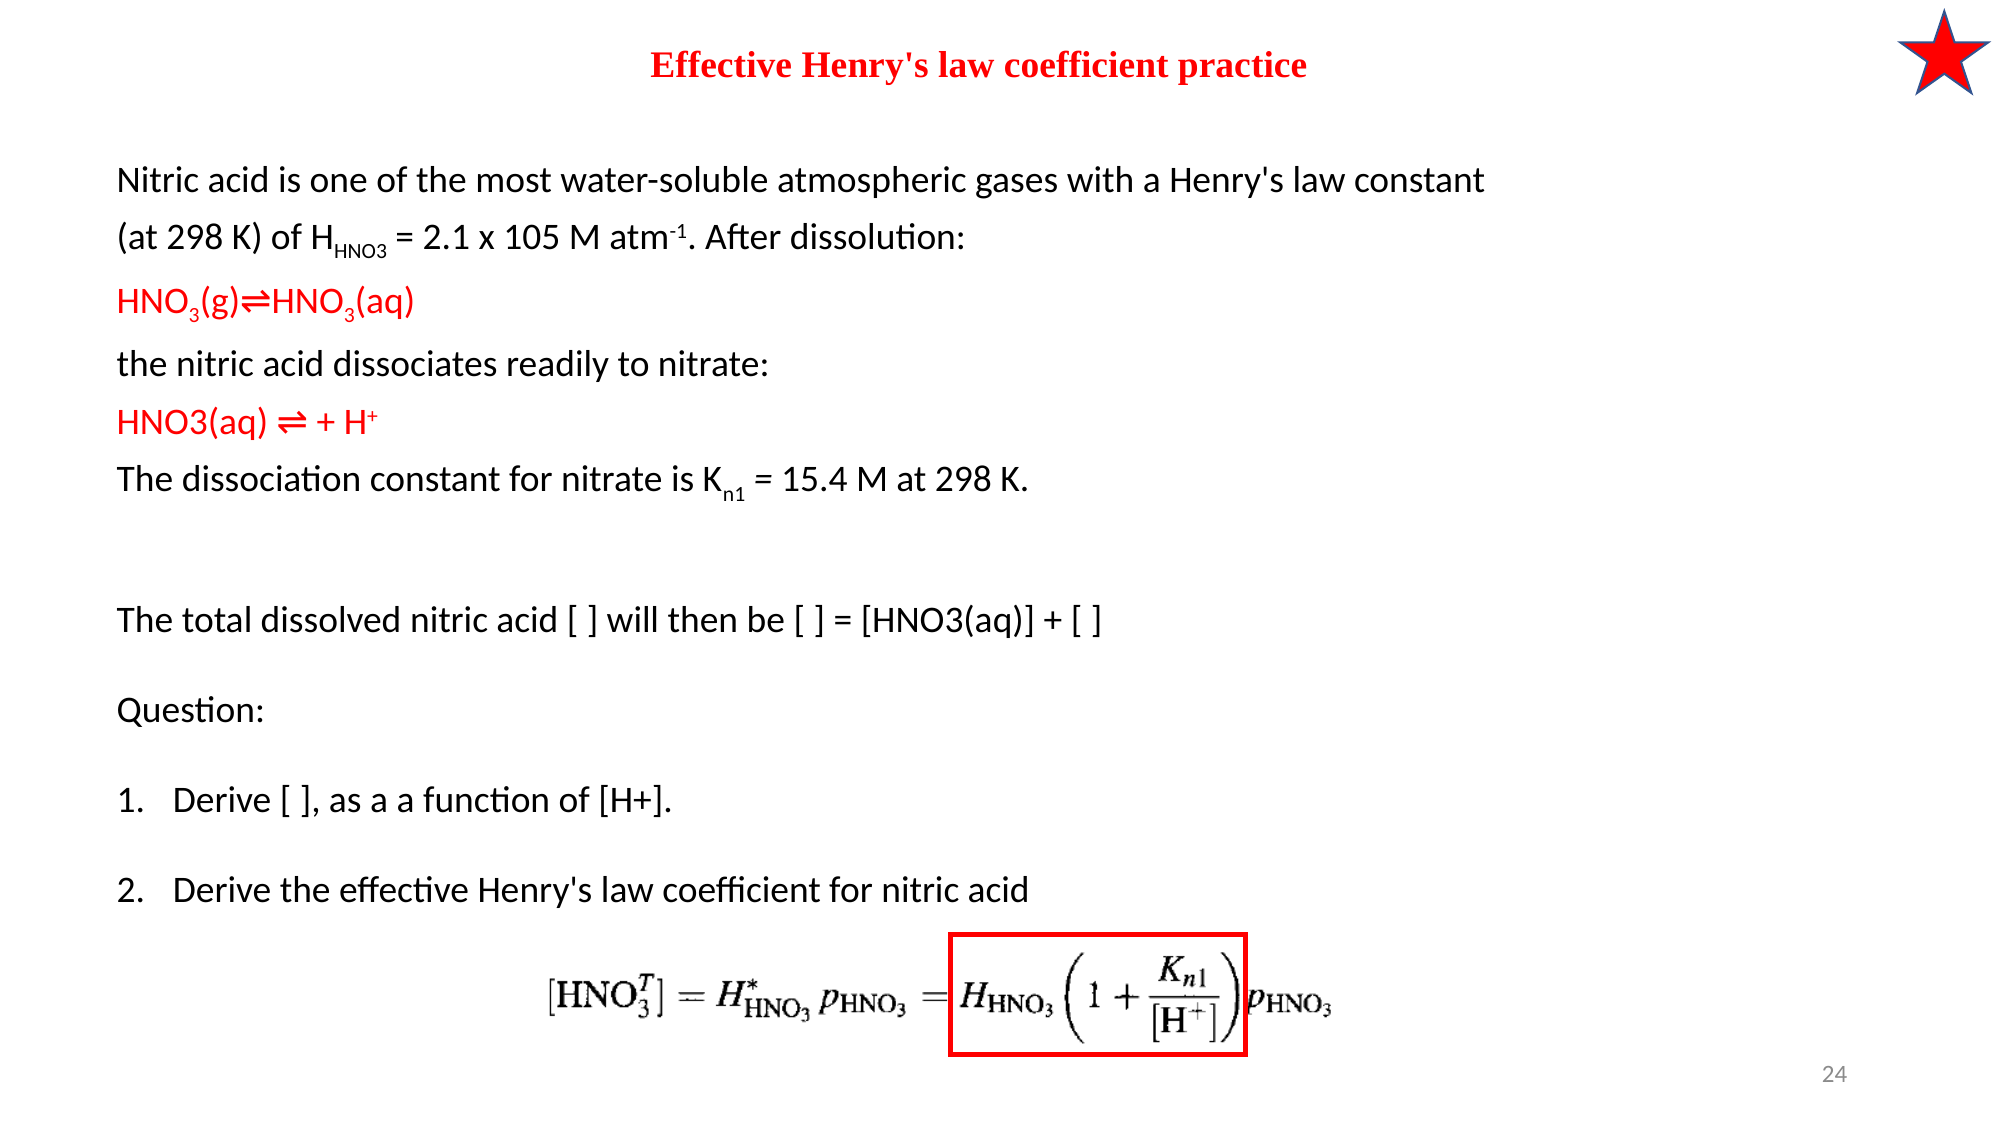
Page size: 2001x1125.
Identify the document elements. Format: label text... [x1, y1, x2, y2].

slide_number 24 [1412, 1042, 1863, 1103]
text_box [1897, 8, 1992, 96]
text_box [455, 910, 1407, 1117]
text_box Effective Henry's law coefficient practice [635, 32, 1332, 93]
